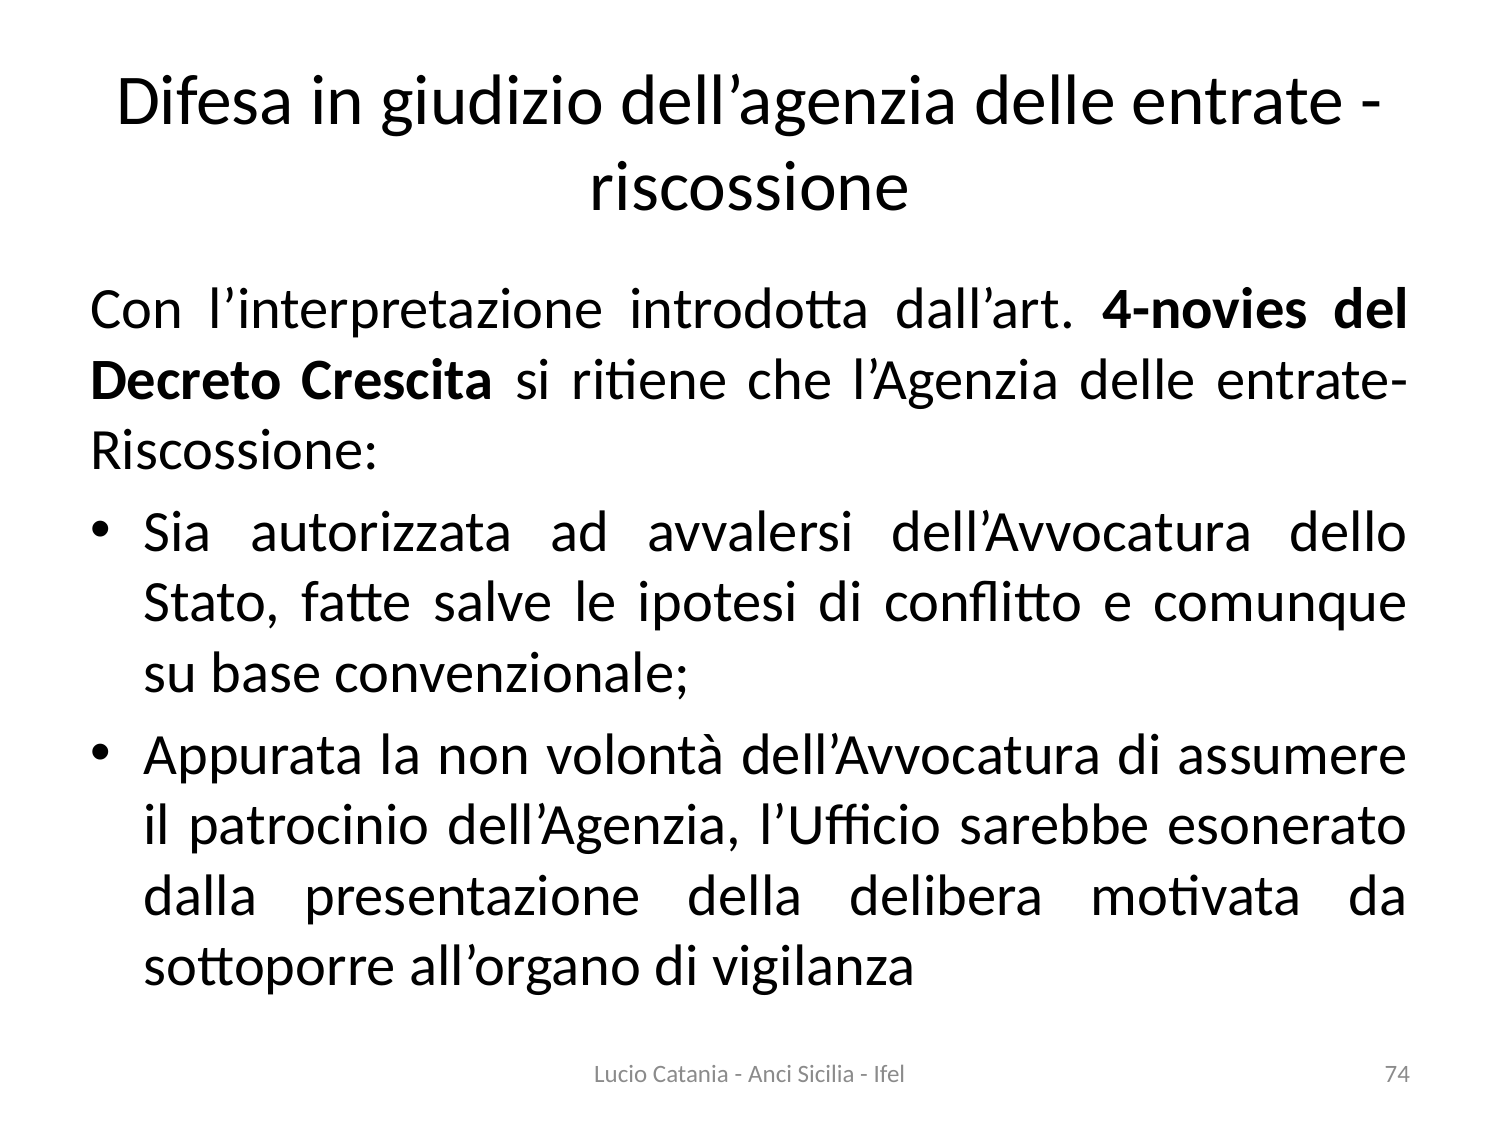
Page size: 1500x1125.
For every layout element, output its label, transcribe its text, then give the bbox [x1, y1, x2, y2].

list Con l’interpretazione introdotta dall’art. 4-novies del Decreto Crescita si ritiene che l’Agenzia delle entrate-Riscossione: Sia autorizzata ad avvalersi dell’Avvocatura dello Stato, fatte salve le ipotesi di conflitto e comunque su base convenzionale; Appurata la non volontà dell’Avvocatura di assumere il patrocinio dell’Agenzia, l’Ufficio sarebbe esonerato dalla presentazione della delibera motivata da sottoporre all’organo di vigilanza [75, 262, 1425, 1005]
title Difesa in giudizio dell’agenzia delle entrate - riscossione [75, 45, 1425, 233]
slide_number 74 [1074, 1042, 1425, 1103]
footer Lucio Catania - Anci Sicilia - Ifel [512, 1042, 988, 1103]
